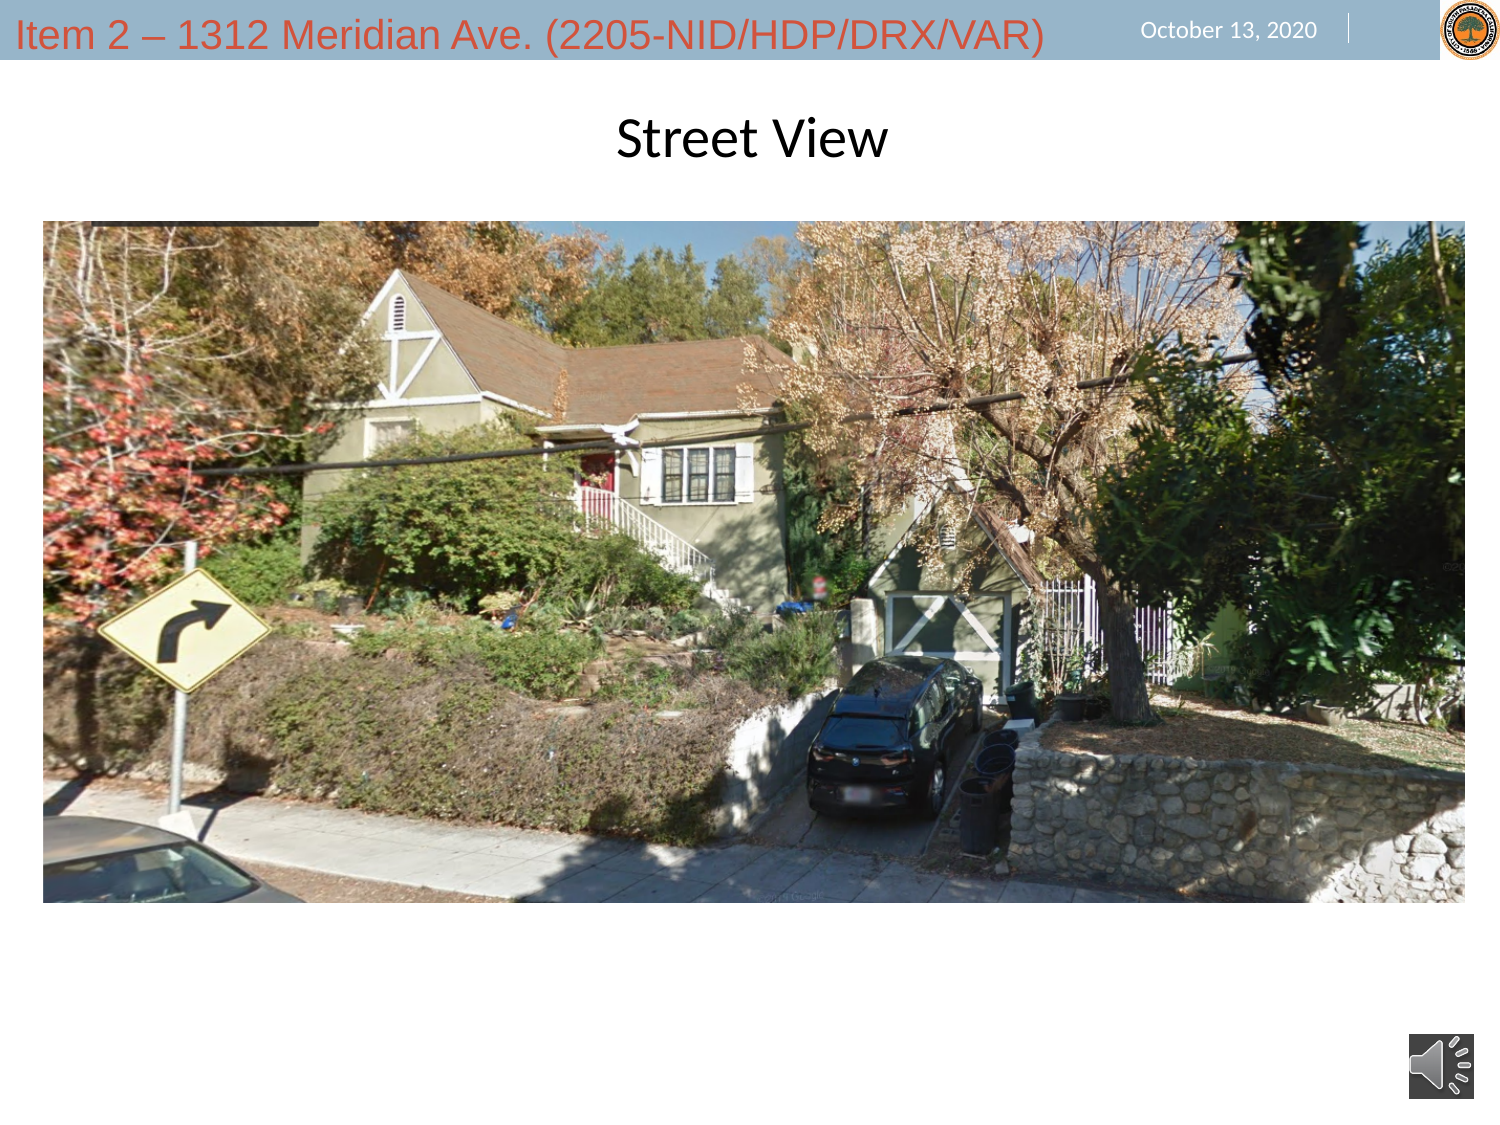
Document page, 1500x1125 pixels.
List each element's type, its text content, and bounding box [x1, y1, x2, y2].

picture [1408, 1033, 1475, 1100]
picture [40, 221, 1465, 903]
picture [1440, 0, 1500, 60]
text_box Street View [601, 81, 904, 177]
